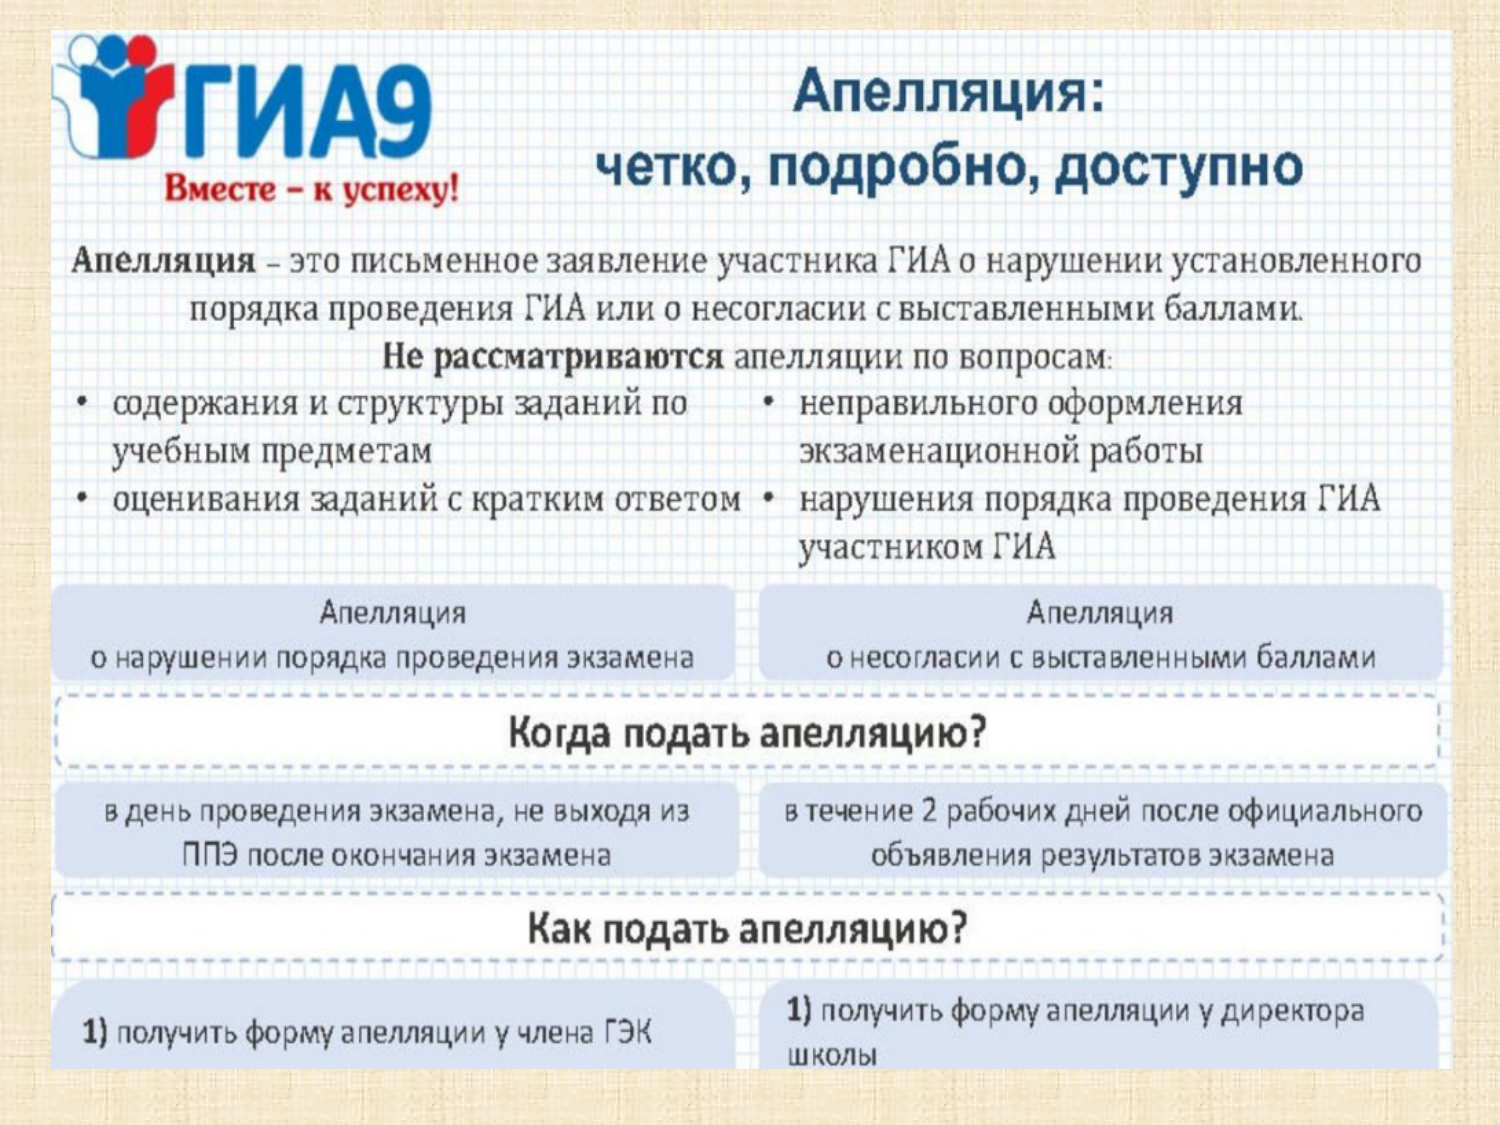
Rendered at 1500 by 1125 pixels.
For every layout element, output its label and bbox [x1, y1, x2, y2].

list [51, 30, 1453, 1069]
